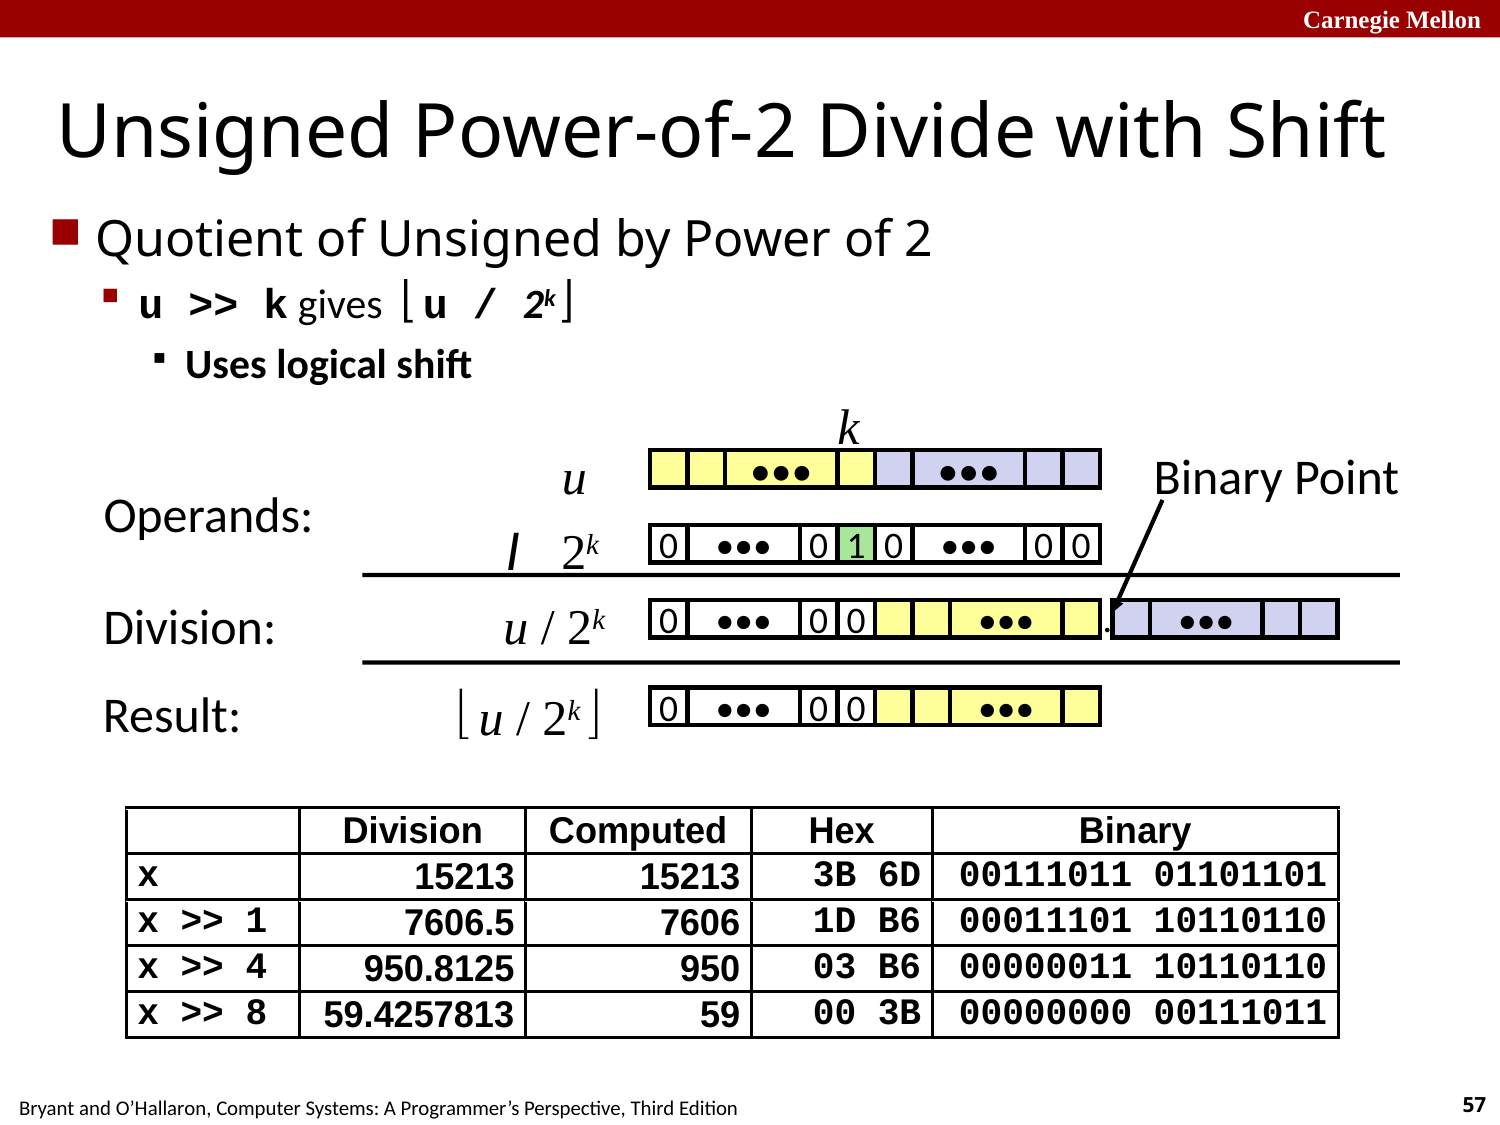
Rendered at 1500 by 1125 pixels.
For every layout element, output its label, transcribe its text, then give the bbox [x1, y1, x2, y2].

title Unsigned Power-of-2 Divide with Shift [49, 80, 1426, 176]
text_box ••• [912, 525, 1025, 563]
text_box 0 [1025, 525, 1062, 563]
text_box [912, 600, 950, 638]
text_box 0 [650, 600, 688, 638]
text_box k [822, 387, 875, 463]
text_box 2k [546, 512, 614, 574]
text_box ••• [688, 600, 800, 638]
text_box Division: [88, 587, 303, 663]
text_box 0 [650, 525, 687, 563]
text_box 0 [650, 687, 688, 725]
text_box 0 [800, 687, 837, 725]
text_box [650, 450, 687, 488]
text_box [124, 806, 1386, 1076]
text_box 2k [546, 575, 614, 587]
text_box Operands: [88, 474, 329, 550]
text_box [875, 600, 912, 638]
text_box ••• [687, 525, 800, 563]
text_box [912, 687, 950, 725]
text_box Binary Point [1138, 437, 1415, 513]
text_box ••• [725, 450, 838, 488]
text_box u [547, 437, 602, 512]
text_box 0 [875, 525, 912, 563]
text_box ••• [950, 687, 1063, 725]
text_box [874, 449, 1101, 488]
text_box  u / 2k  [441, 678, 617, 753]
text_box 0 [837, 687, 875, 725]
text_box 0 [1062, 525, 1100, 563]
text_box [1063, 687, 1100, 725]
text_box ••• [950, 600, 1063, 638]
text_box 1 [837, 525, 875, 563]
text_box [1063, 600, 1087, 638]
text_box [687, 450, 725, 488]
text_box . [1087, 587, 1128, 648]
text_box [1112, 599, 1338, 638]
text_box [875, 687, 912, 725]
text_box 0 [800, 600, 837, 638]
text_box Result: [88, 674, 257, 750]
text_box ••• [688, 687, 800, 725]
list Quotient of Unsigned by Power of 2 u >> k gives  u / 2k  Uses logical shift [47, 199, 1411, 409]
text_box / [493, 512, 535, 587]
text_box u / 2k [488, 587, 620, 662]
text_box 0 [800, 525, 837, 563]
text_box [838, 463, 869, 488]
text_box 0 [837, 600, 875, 638]
